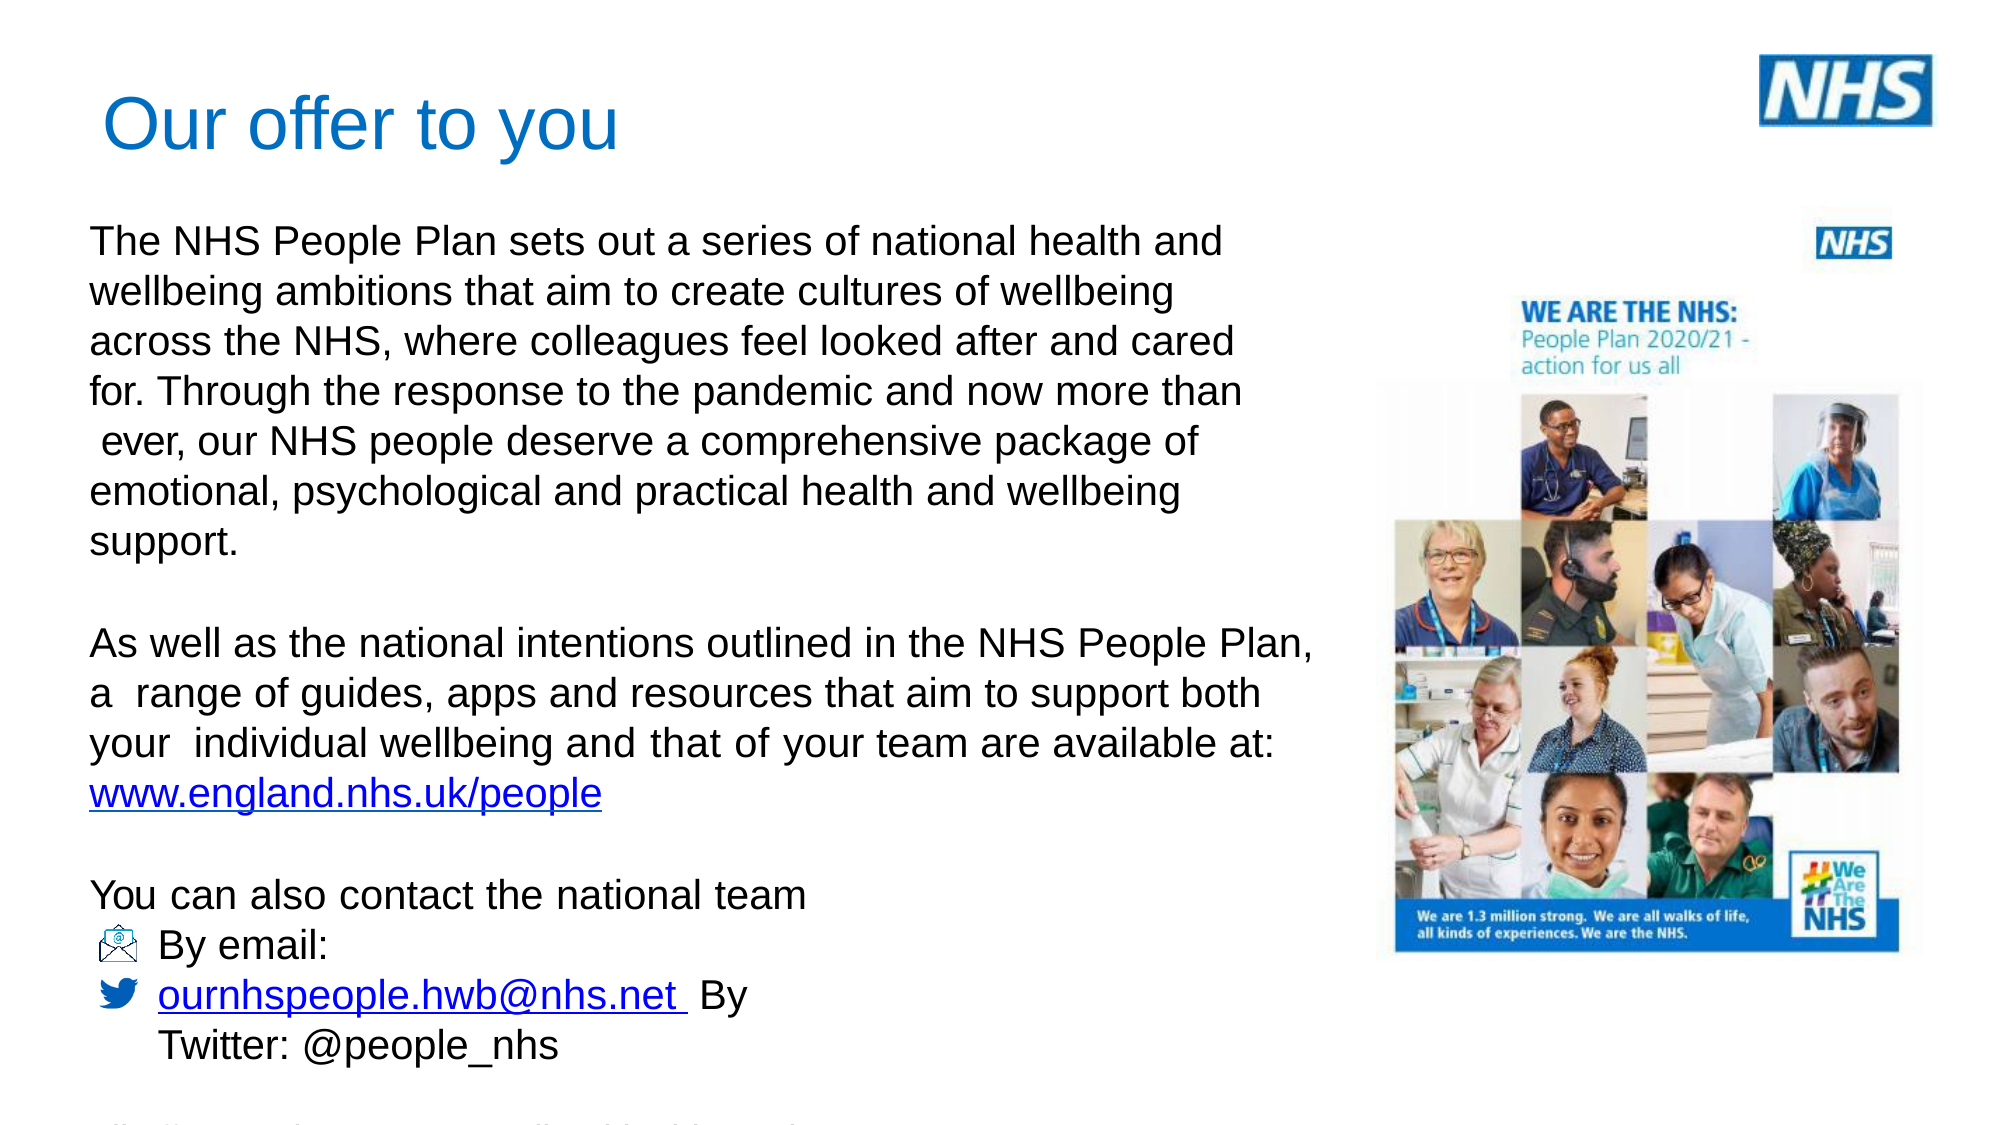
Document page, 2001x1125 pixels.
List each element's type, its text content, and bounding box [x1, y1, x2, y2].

picture [1375, 205, 1924, 961]
picture [99, 924, 137, 962]
picture [99, 977, 138, 1009]
text_box The NHS People Plan sets out a series of national health and wellbeing ambitions that aim to create cultures of wellbeing across the NHS, where colleagues feel looked after and cared for. Through the response to the pandemic and now more than ever, our NHS people deserve a comprehensive package of emotional, psychological and practical health and wellbeing support. As well as the national intentions outlined in the NHS People Plan, a range of guides, apps and resources that aim to support both your individual wellbeing and that of your team are available at: www.england.nhs.uk/people You can also contact the national team By email: ournhspeople.hwb@nhs.net By Twitter: @people_nhs All offers and resources outlined in this pack are correct as of July 2021. [87, 211, 1349, 1125]
picture [1759, 54, 1938, 127]
title Our offer to you [99, 72, 622, 211]
